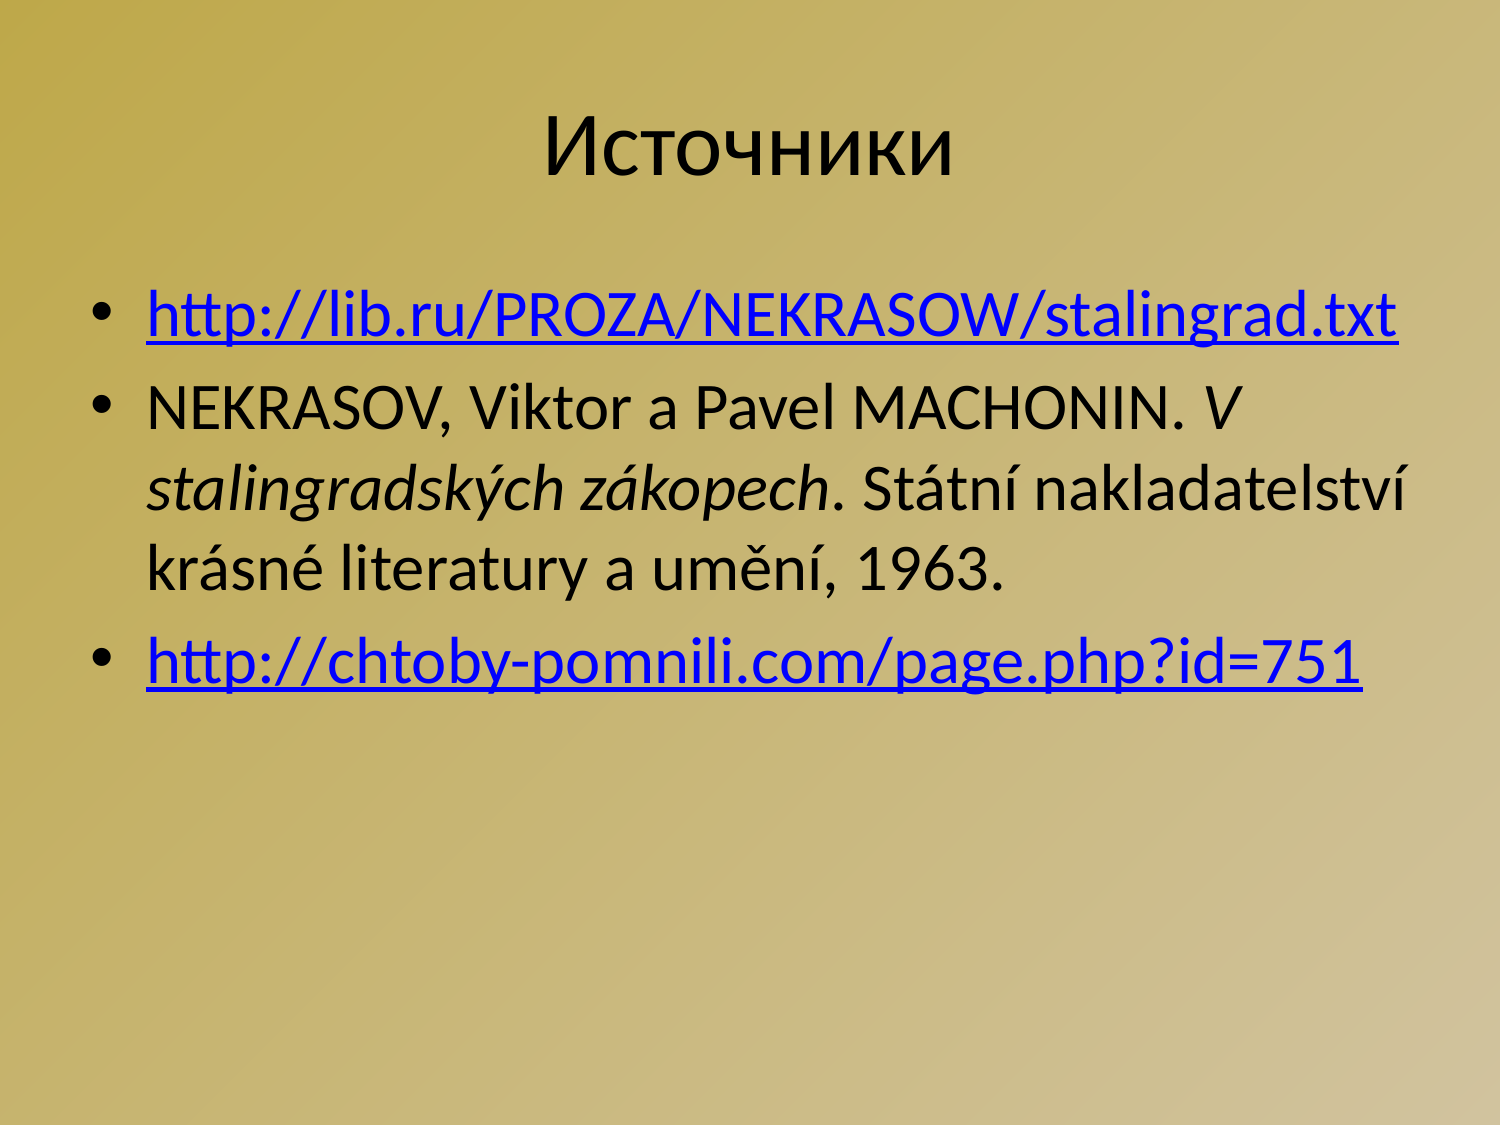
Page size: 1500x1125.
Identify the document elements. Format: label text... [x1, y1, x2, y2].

list http://lib.ru/PROZA/NEKRASOW/stalingrad.txt NEKRASOV, Viktor a Pavel MACHONIN. V stalingradských zákopech. Státní nakladatelství krásné literatury a umění, 1963. http://chtoby-pomnili.com/page.php?id=751 [75, 262, 1425, 1005]
title Источники [75, 45, 1425, 233]
